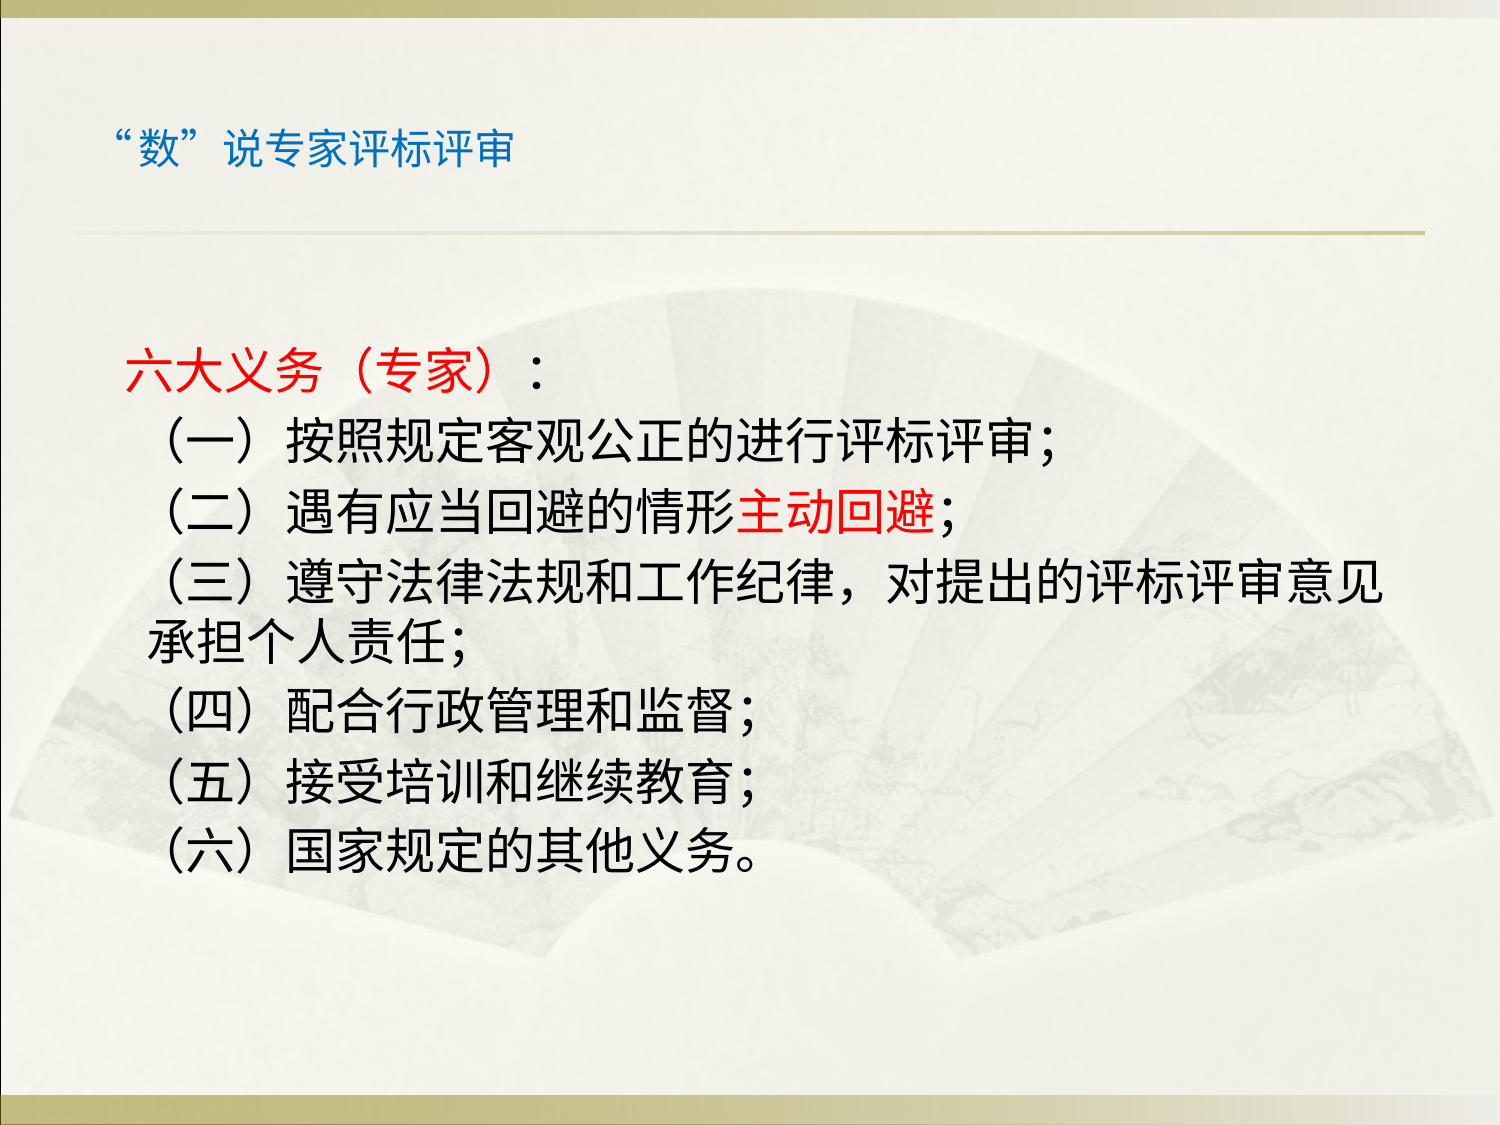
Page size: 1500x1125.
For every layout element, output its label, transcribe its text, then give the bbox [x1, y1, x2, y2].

list 六大义务（专家）： （一）按照规定客观公正的进行评标评审； （二）遇有应当回避的情形主动回避； （三）遵守法律法规和工作纪律，对提出的评标评审意见承担个人责任； （四）配合行政管理和监督； （五）接受培训和继续教育； （六）国家规定的其他义务。 [74, 262, 1426, 1032]
picture [0, 18, 1500, 1095]
title “数”说专家评标评审 [74, 44, 1426, 233]
